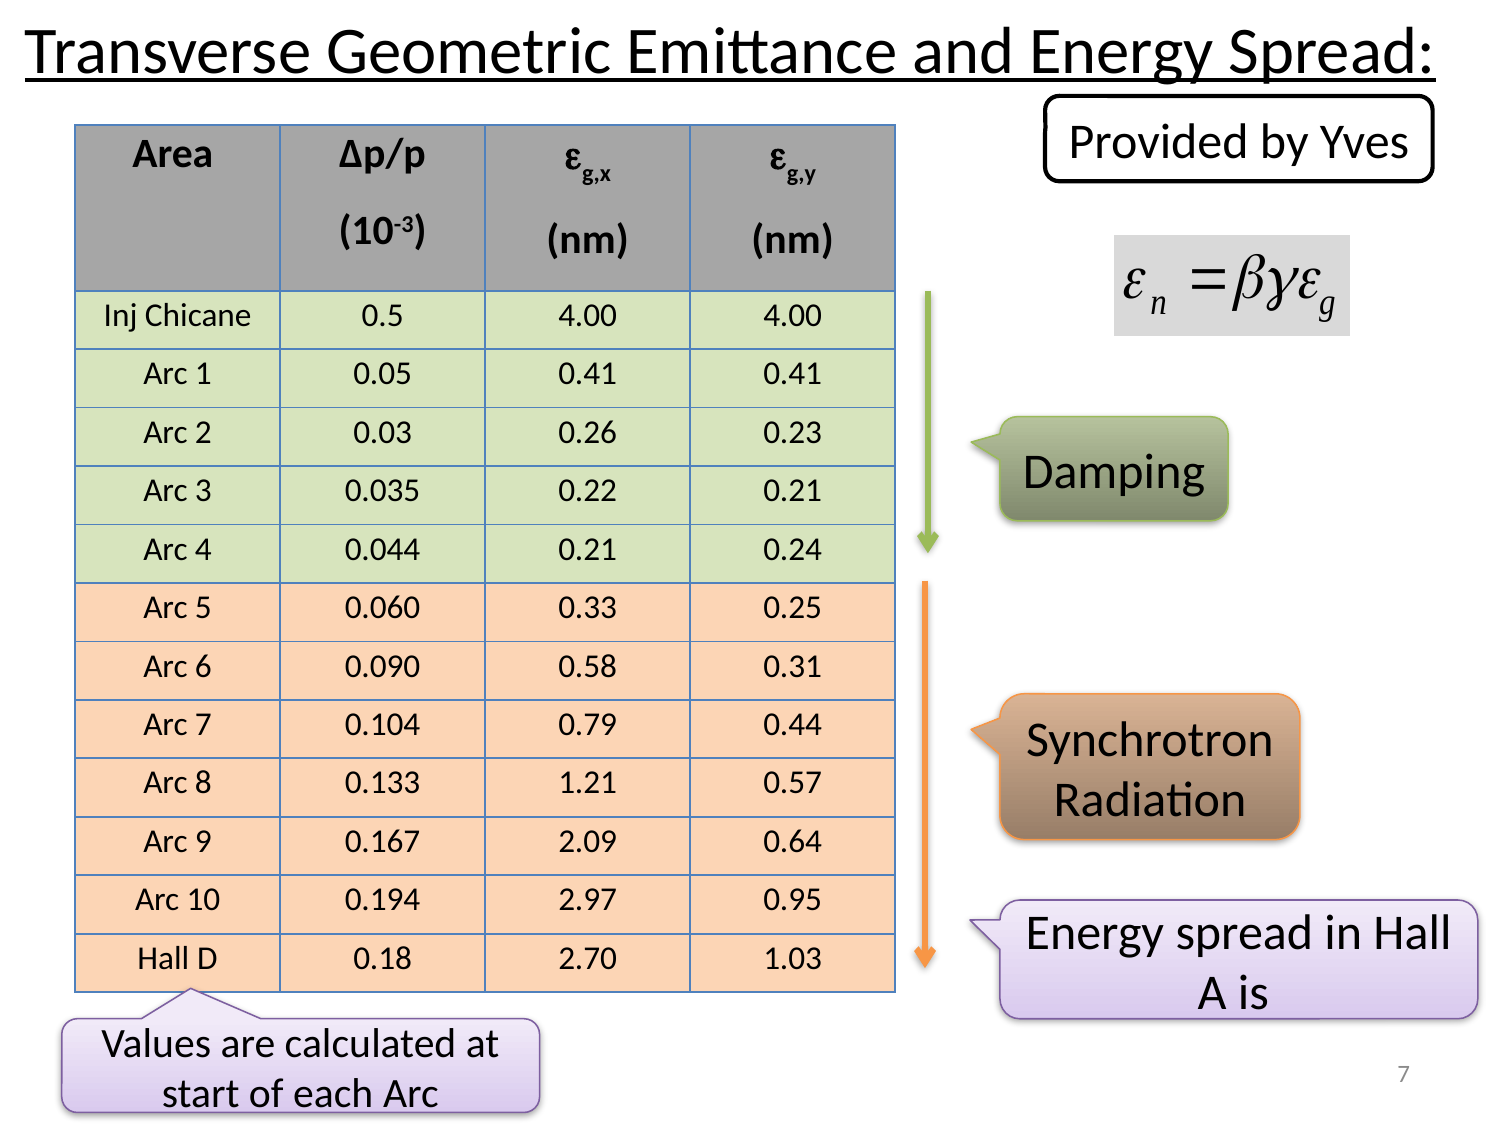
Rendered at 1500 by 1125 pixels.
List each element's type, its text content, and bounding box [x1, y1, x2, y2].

text_box Values are calculated at start of each Arc [60, 987, 541, 1114]
table_cell 0.05 [281, 350, 484, 407]
table_cell 2.70 [486, 935, 689, 991]
table_cell 1.03 [691, 935, 894, 991]
table_cell 0.23 [691, 408, 894, 465]
table_cell 0.79 [486, 701, 689, 757]
table_cell 0.95 [691, 876, 894, 933]
table_cell 0.64 [691, 818, 894, 874]
table_header g,y (nm) [691, 126, 894, 290]
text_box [1113, 234, 1351, 337]
table_header Δp/p (10-3) [281, 126, 484, 290]
table_cell 0.22 [486, 467, 689, 524]
table_cell 0.133 [281, 759, 484, 816]
table_cell Hall D [76, 935, 279, 991]
table_cell 2.09 [486, 818, 689, 874]
table_cell 0.21 [691, 467, 894, 524]
table_cell 1.21 [486, 759, 689, 816]
table_cell 2.97 [486, 876, 689, 933]
table_cell 0.104 [281, 701, 484, 757]
table_cell Arc 7 [76, 701, 279, 757]
table_cell Arc 9 [76, 818, 279, 874]
text_box Provided by Yves [1042, 93, 1435, 184]
table_cell Arc 3 [76, 467, 279, 524]
table_cell 0.24 [691, 525, 894, 582]
table_cell 0.194 [281, 876, 484, 933]
table_cell 0.21 [486, 525, 689, 582]
table_cell 0.57 [691, 759, 894, 816]
table_cell Arc 10 [76, 876, 279, 933]
table_cell 0.33 [486, 584, 689, 641]
table_cell Arc 2 [76, 408, 279, 465]
table_cell 0.090 [281, 642, 484, 699]
table_header Area [76, 126, 279, 290]
table_cell Arc 4 [76, 525, 279, 582]
table_cell 0.31 [691, 642, 894, 699]
table_cell Inj Chicane [76, 292, 279, 348]
text_box Transverse Geometric Emittance and Energy Spread: [9, 0, 1451, 95]
table_cell Arc 5 [76, 584, 279, 641]
table_cell Arc 6 [76, 642, 279, 699]
table_cell 0.060 [281, 584, 484, 641]
table_cell 4.00 [691, 292, 894, 348]
table_cell 4.00 [486, 292, 689, 348]
table_cell 0.44 [691, 701, 894, 757]
table_cell 0.41 [486, 350, 689, 407]
table_cell 0.25 [691, 584, 894, 641]
table_cell 0.035 [281, 467, 484, 524]
table_cell 0.18 [281, 935, 484, 991]
table_cell 0.044 [281, 525, 484, 582]
table_cell Arc 8 [76, 759, 279, 816]
text_box Synchrotron Radiation [970, 692, 1301, 841]
table_cell 0.5 [281, 292, 484, 348]
table_cell 0.26 [486, 408, 689, 465]
table_header g,x (nm) [486, 126, 689, 290]
text_box Damping [970, 415, 1229, 522]
slide_number 7 [1074, 1042, 1425, 1103]
table_cell 0.167 [281, 818, 484, 874]
table_cell 0.03 [281, 408, 484, 465]
table_cell Arc 1 [76, 350, 279, 407]
table_cell 0.58 [486, 642, 689, 699]
table_cell 0.41 [691, 350, 894, 407]
